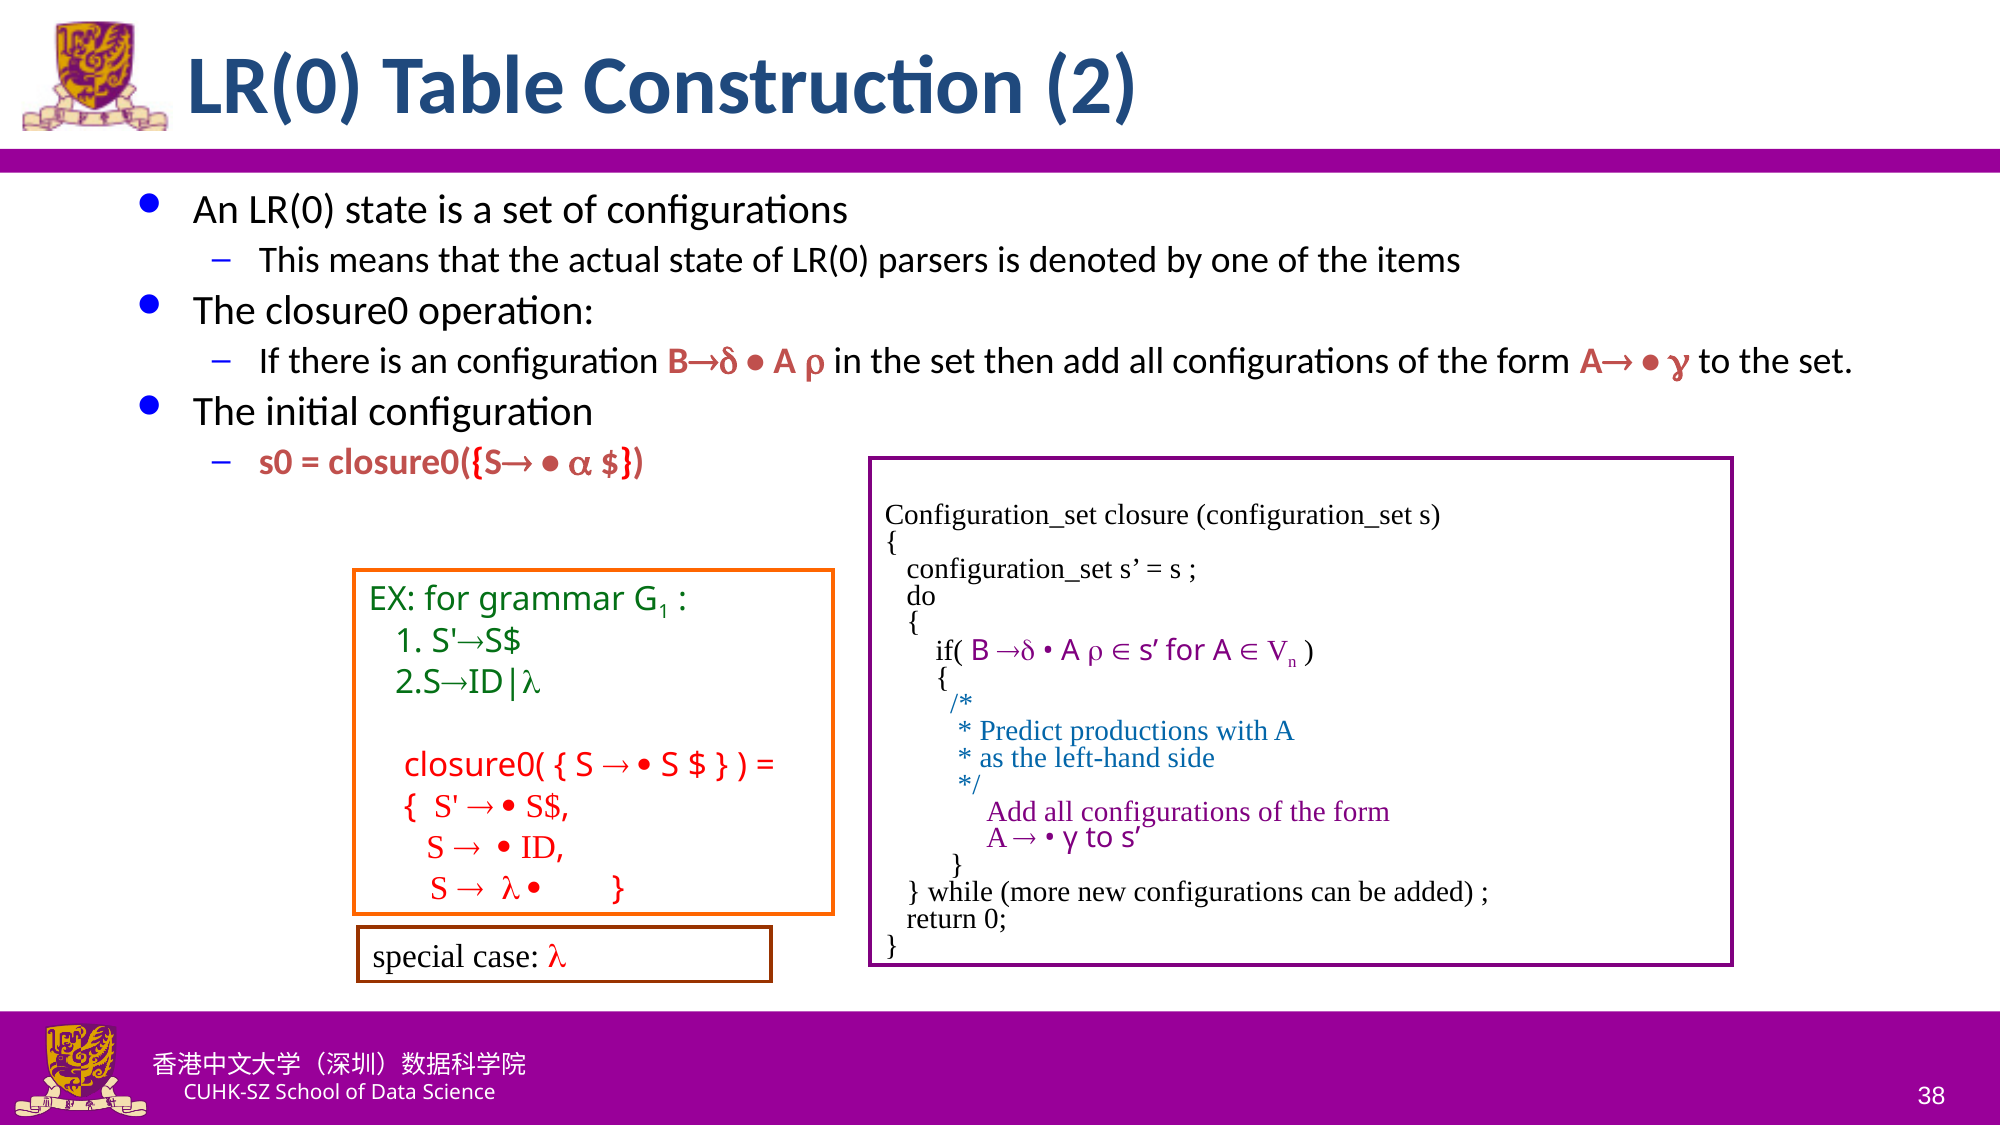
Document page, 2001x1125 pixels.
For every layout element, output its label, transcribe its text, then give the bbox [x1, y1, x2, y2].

title LR(0) Table Construction (2) [171, 23, 1898, 138]
list An LR(0) state is a set of configurations This means that the actual state of LR(0) parsers is denoted by one of the items The closure0 operation: If there is an configuration B • A  in the set then add all configurations of the form A •  to the set. The initial configuration s0 = closure0({S •  $}) [121, 179, 1908, 504]
slide_number 38 [1493, 1071, 1961, 1125]
picture [21, 20, 173, 131]
picture [14, 1023, 149, 1117]
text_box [353, 569, 834, 983]
text_box Configuration_set closure (configuration_set s) { configuration_set s’ = s ; do { if( B  • A   s’ for A  Vn ) { /* * Predict productions with A * as the left-hand side */ Add all configurations of the form A  • γ to s’ } } while (more new configurations can be added) ; return 0; } [870, 457, 1733, 966]
